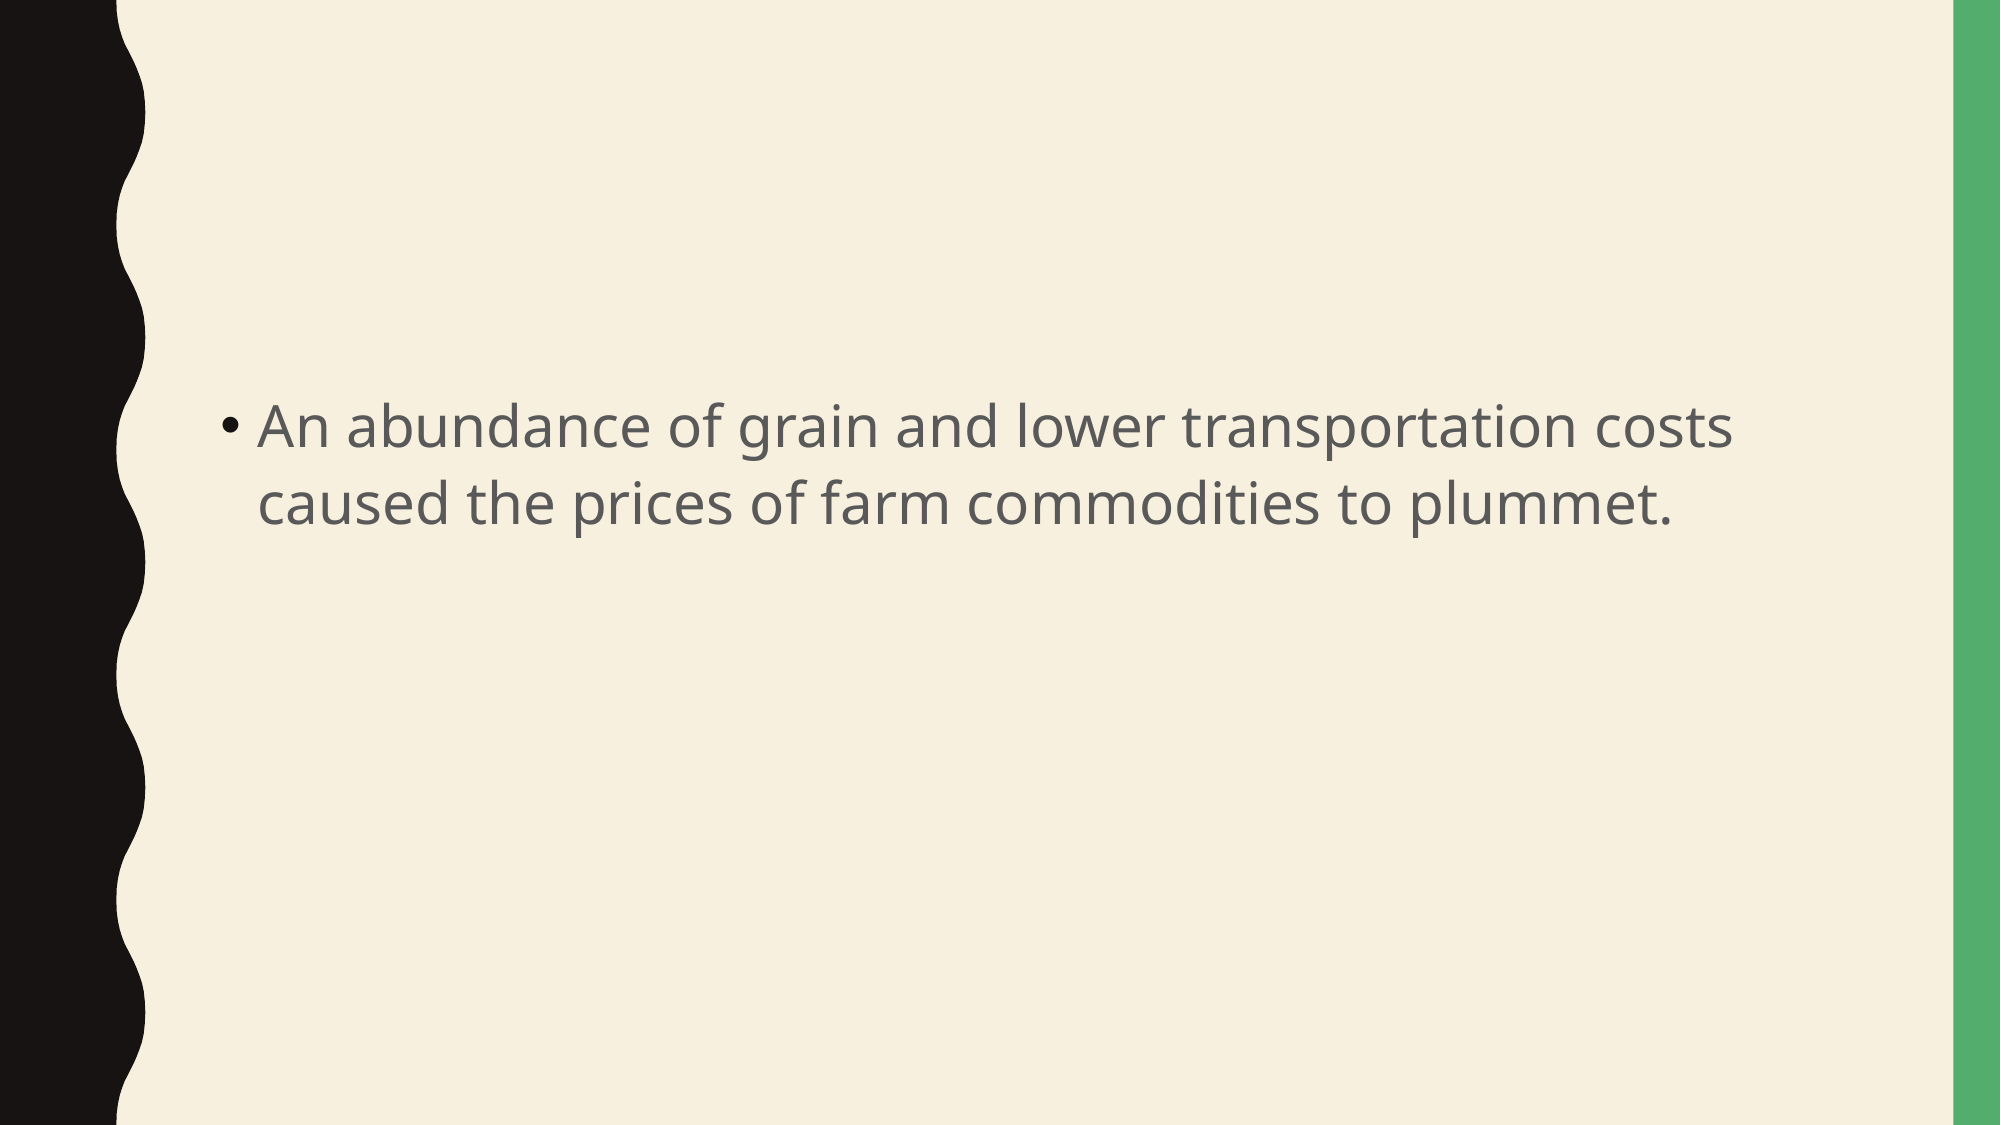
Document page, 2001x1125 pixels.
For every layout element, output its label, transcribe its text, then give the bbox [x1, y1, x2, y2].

list An abundance of grain and lower transportation costs caused the prices of farm commodities to plummet. [205, 375, 1875, 965]
